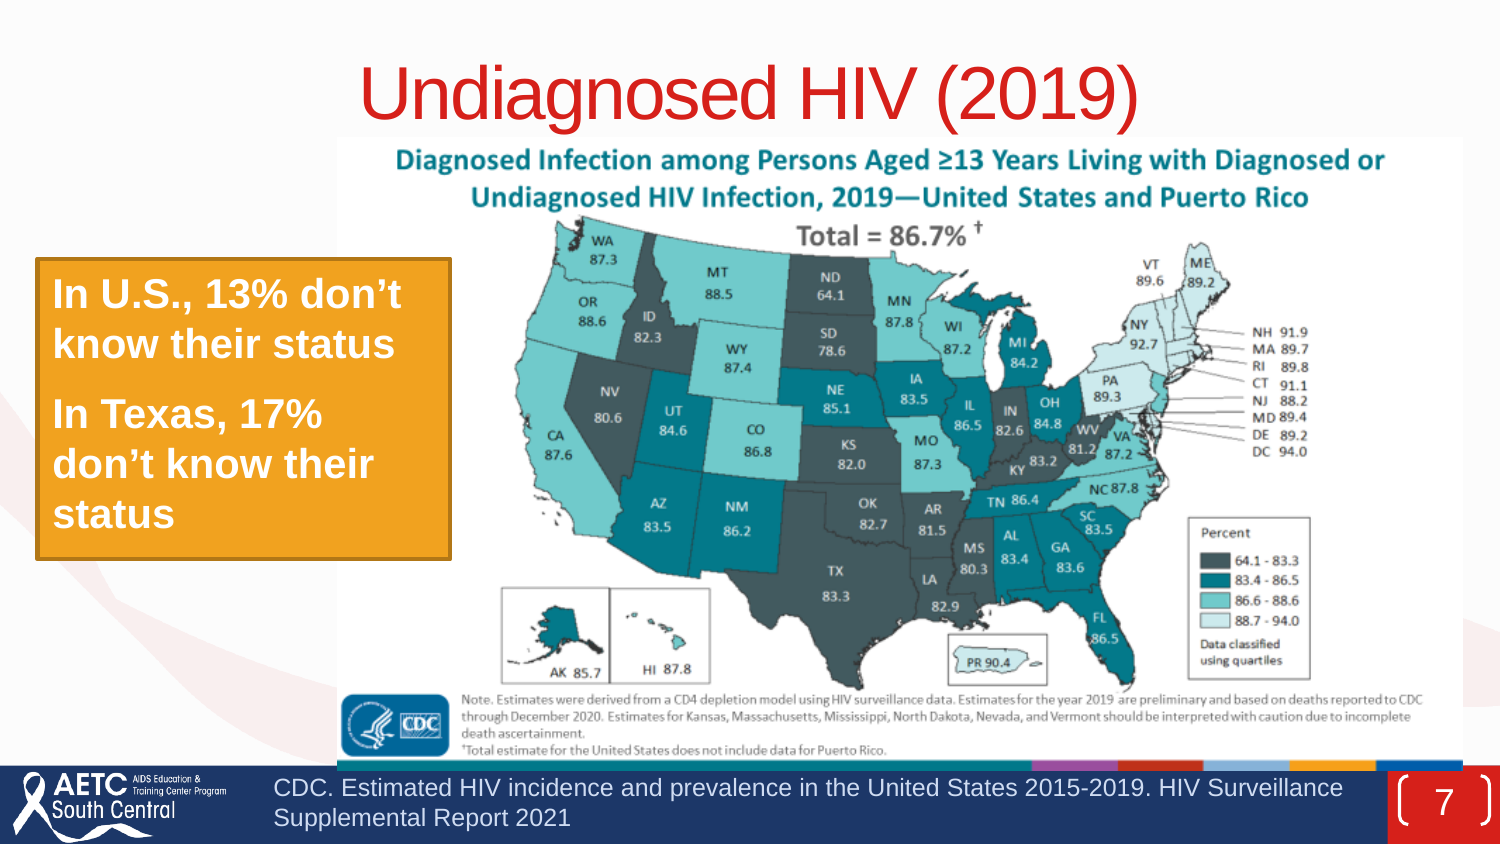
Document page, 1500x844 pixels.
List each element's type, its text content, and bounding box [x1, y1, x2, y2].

picture [336, 136, 1463, 771]
text_box [35, 257, 334, 561]
footer CDC. Estimated HIV incidence and prevalence in the United States 2015-2019. HIV Surveillance Supplemental Report 2021 [258, 779, 1375, 825]
title Undiagnosed HIV (2019) [67, 19, 1433, 160]
text_box In U.S., 13% don’t know their status In Texas, 17% don’t know their status [37, 259, 334, 544]
slide_number 7 [1397, 774, 1492, 827]
picture [12, 770, 227, 844]
